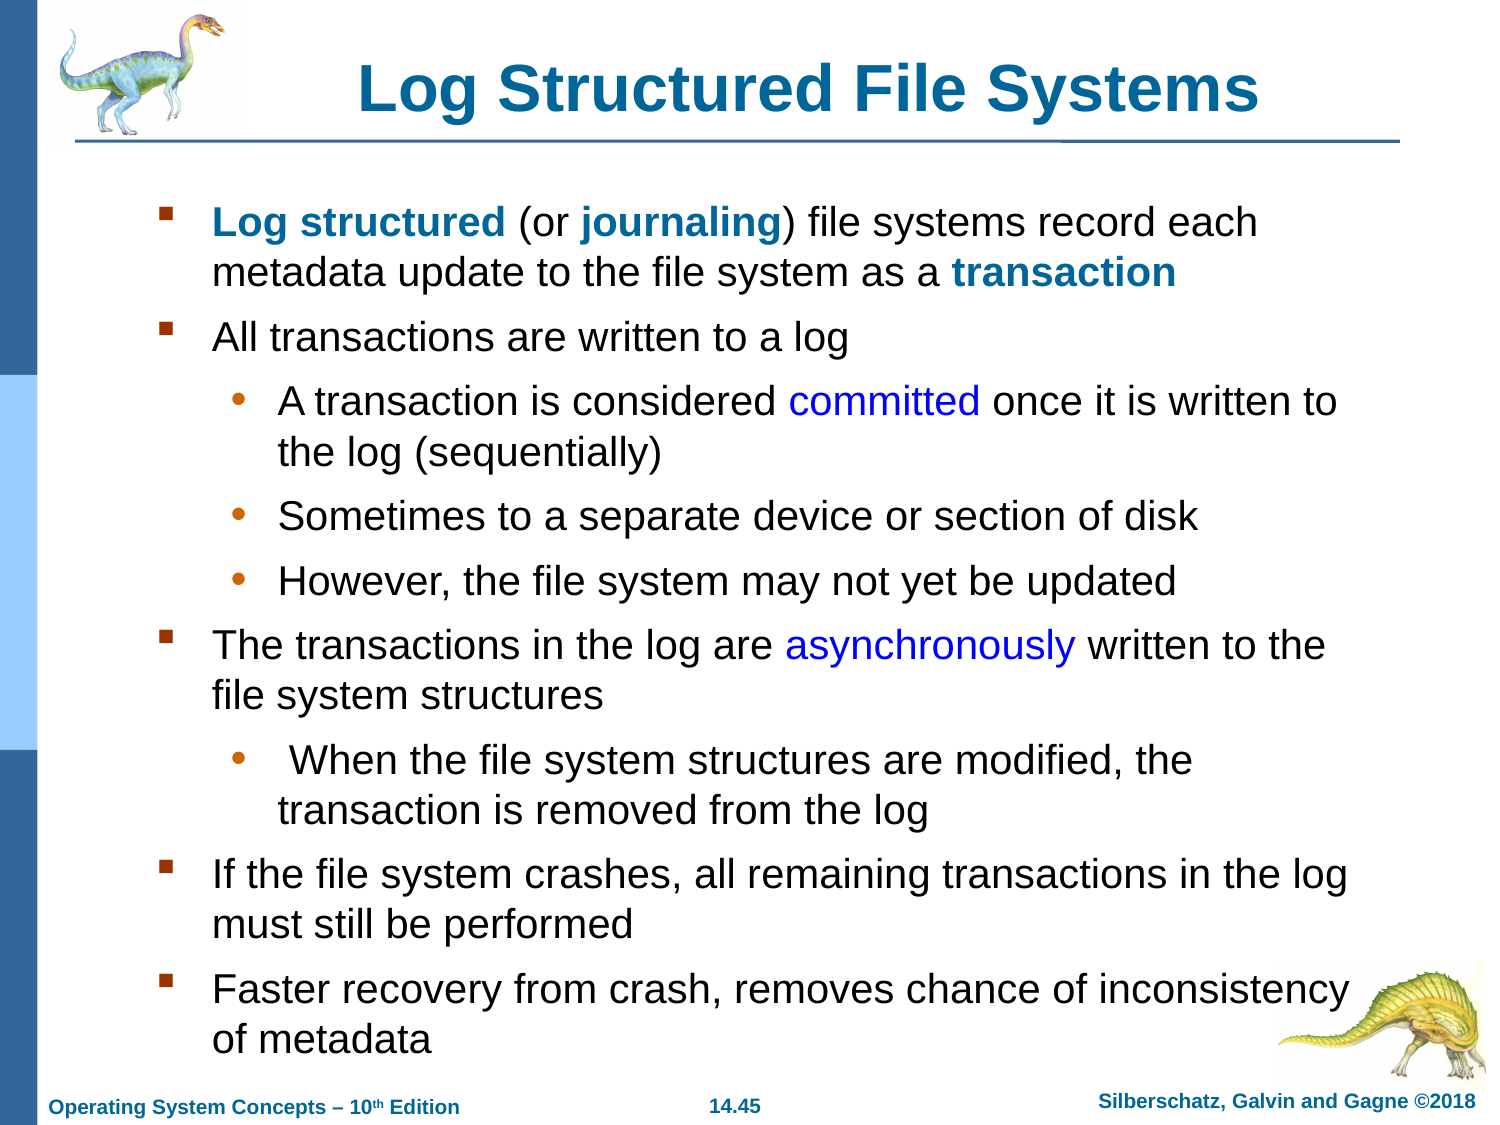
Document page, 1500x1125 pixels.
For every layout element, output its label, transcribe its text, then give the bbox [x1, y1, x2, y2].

picture [1275, 959, 1486, 1090]
picture [46, 0, 243, 149]
title Log Structured File Systems [193, 37, 1425, 133]
list Log structured (or journaling) file systems record each metadata update to the file system as a transaction All transactions are written to a log A transaction is considered committed once it is written to the log (sequentially) Sometimes to a separate device or section of disk However, the file system may not yet be updated The transactions in the log are asynchronously written to the file system structures When the file system structures are modified, the transaction is removed from the log If the file system crashes, all remaining transactions in the log must still be performed Faster recovery from crash, removes chance of inconsistency of metadata [140, 187, 1402, 1059]
